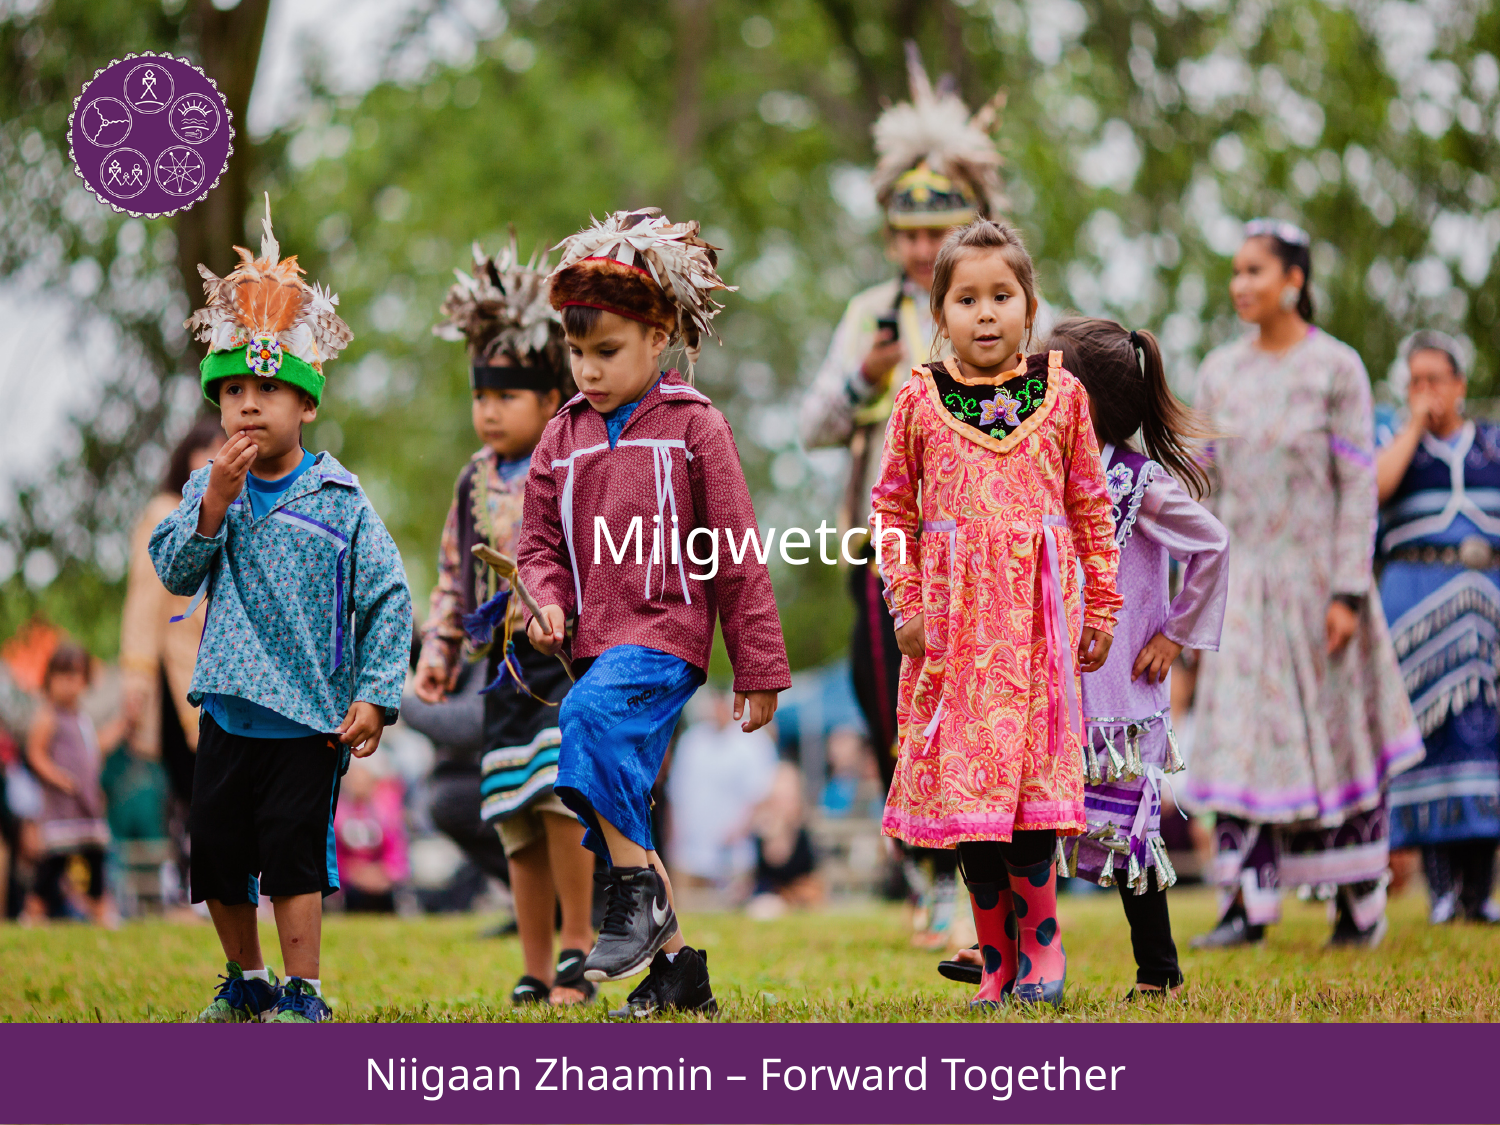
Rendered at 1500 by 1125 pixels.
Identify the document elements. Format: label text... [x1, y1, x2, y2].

picture [0, 0, 1500, 1022]
text_box Niigaan Zhaamin – Forward Together [325, 1039, 1177, 1107]
text_box Miigwetch [338, 490, 1163, 585]
text_box [0, 1022, 1500, 1125]
